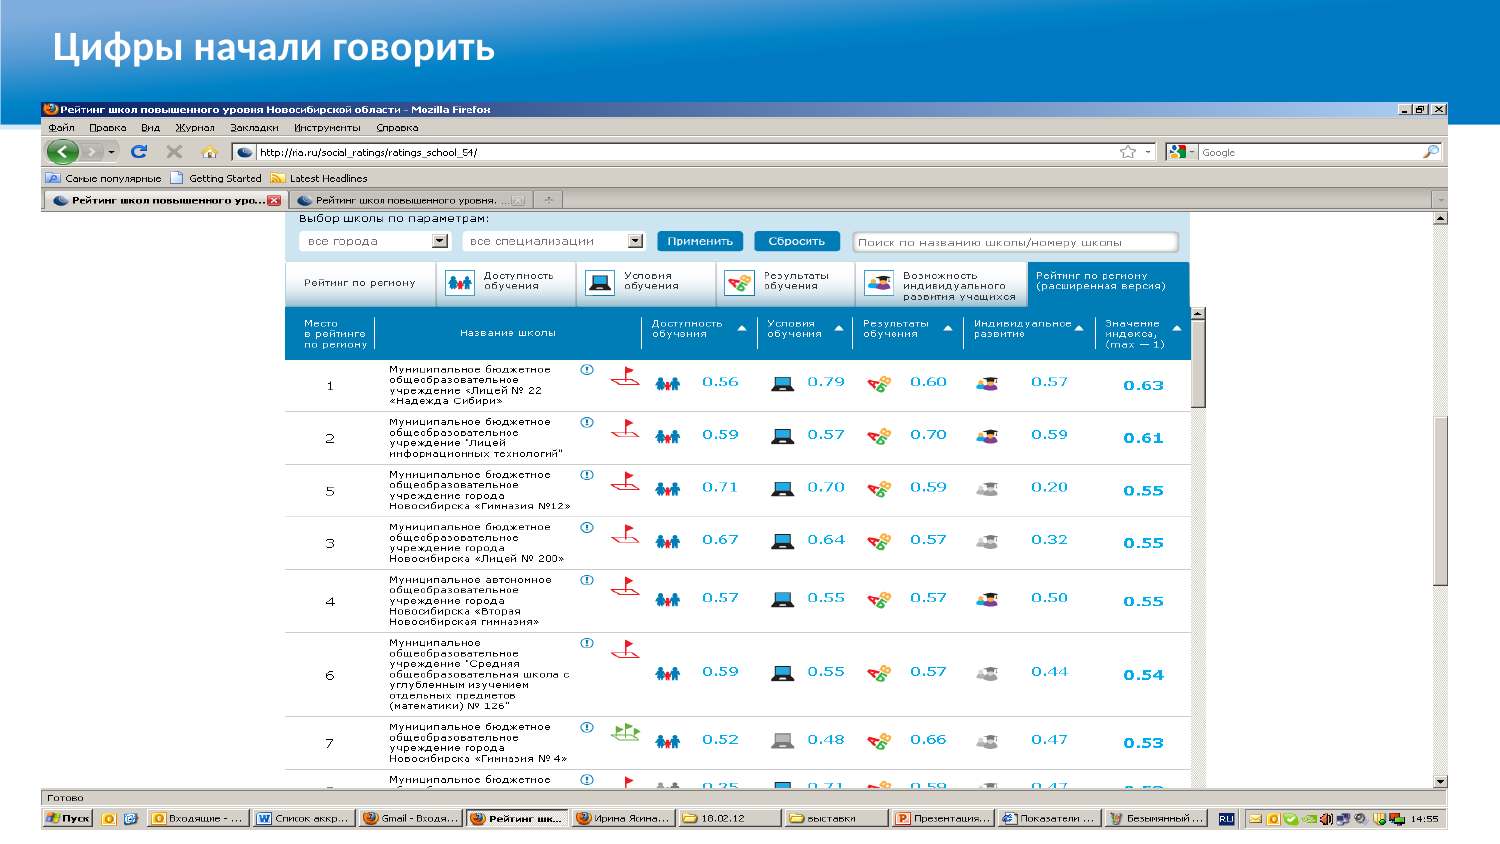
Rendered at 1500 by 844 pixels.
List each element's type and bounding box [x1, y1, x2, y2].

picture [0, 0, 1500, 830]
text_box [53, 266, 1471, 844]
picture [0, 0, 1137, 100]
